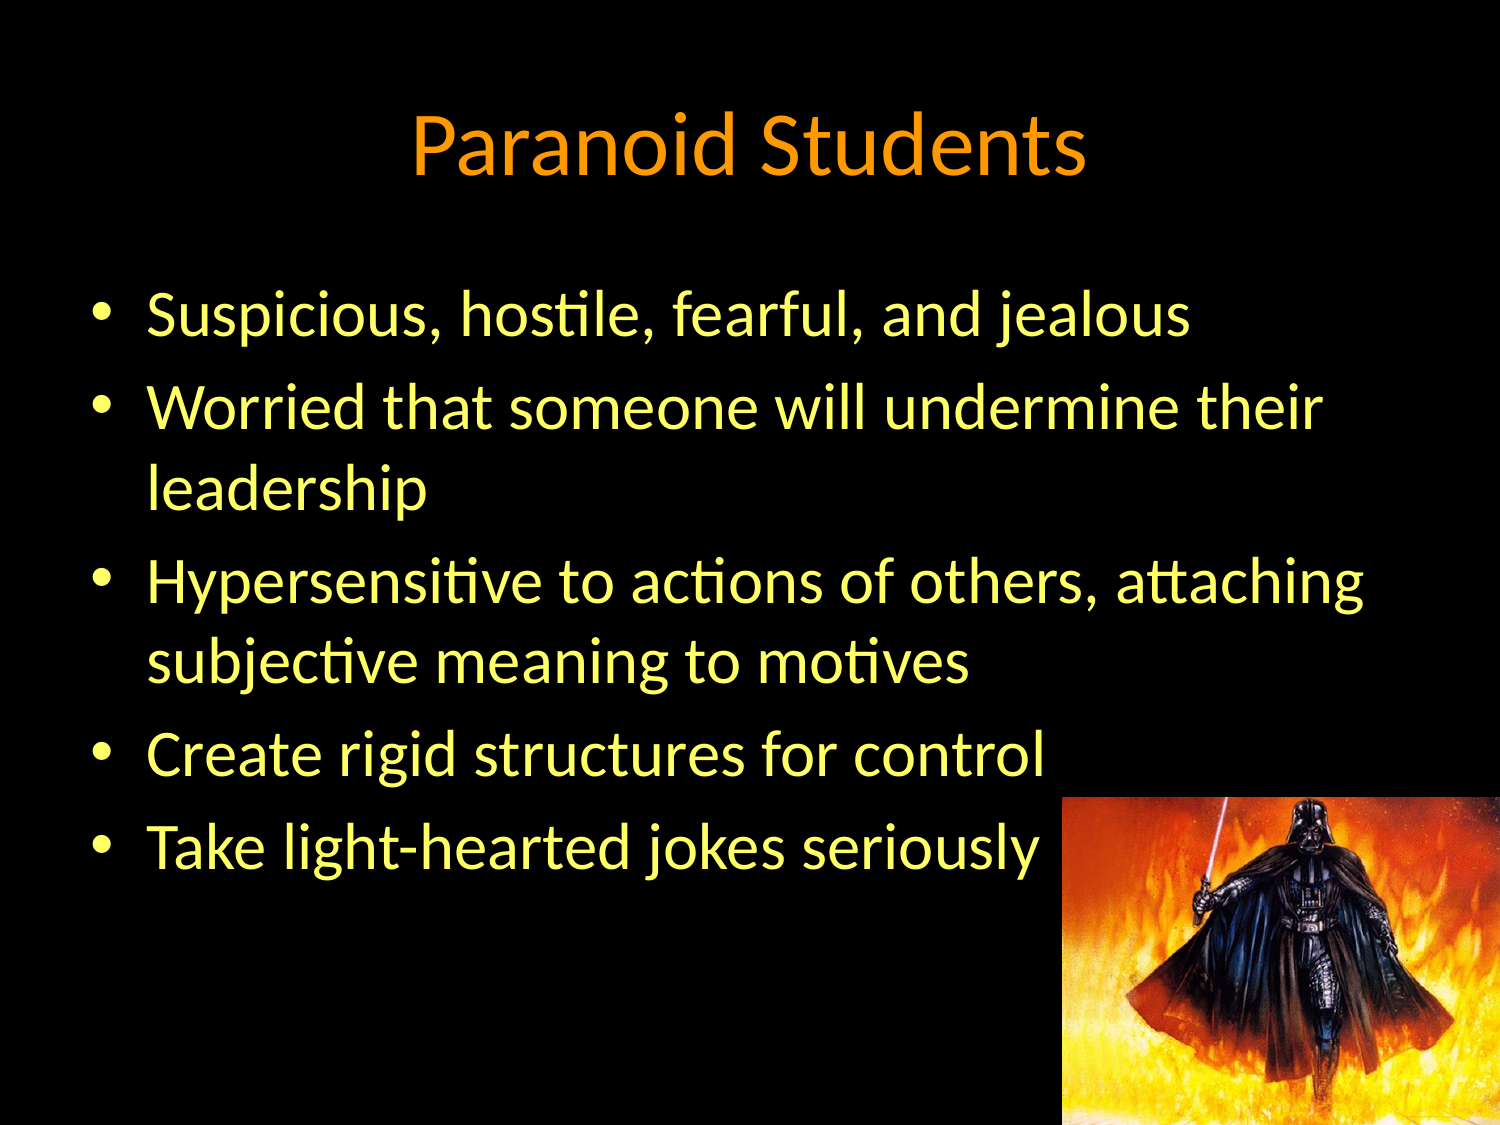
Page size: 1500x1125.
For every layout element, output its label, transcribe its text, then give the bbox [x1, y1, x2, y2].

list Suspicious, hostile, fearful, and jealous Worried that someone will undermine their leadership Hypersensitive to actions of others, attaching subjective meaning to motives Create rigid structures for control Take light-hearted jokes seriously [75, 262, 1425, 1005]
title Paranoid Students [75, 45, 1425, 233]
picture [1062, 796, 1500, 1125]
